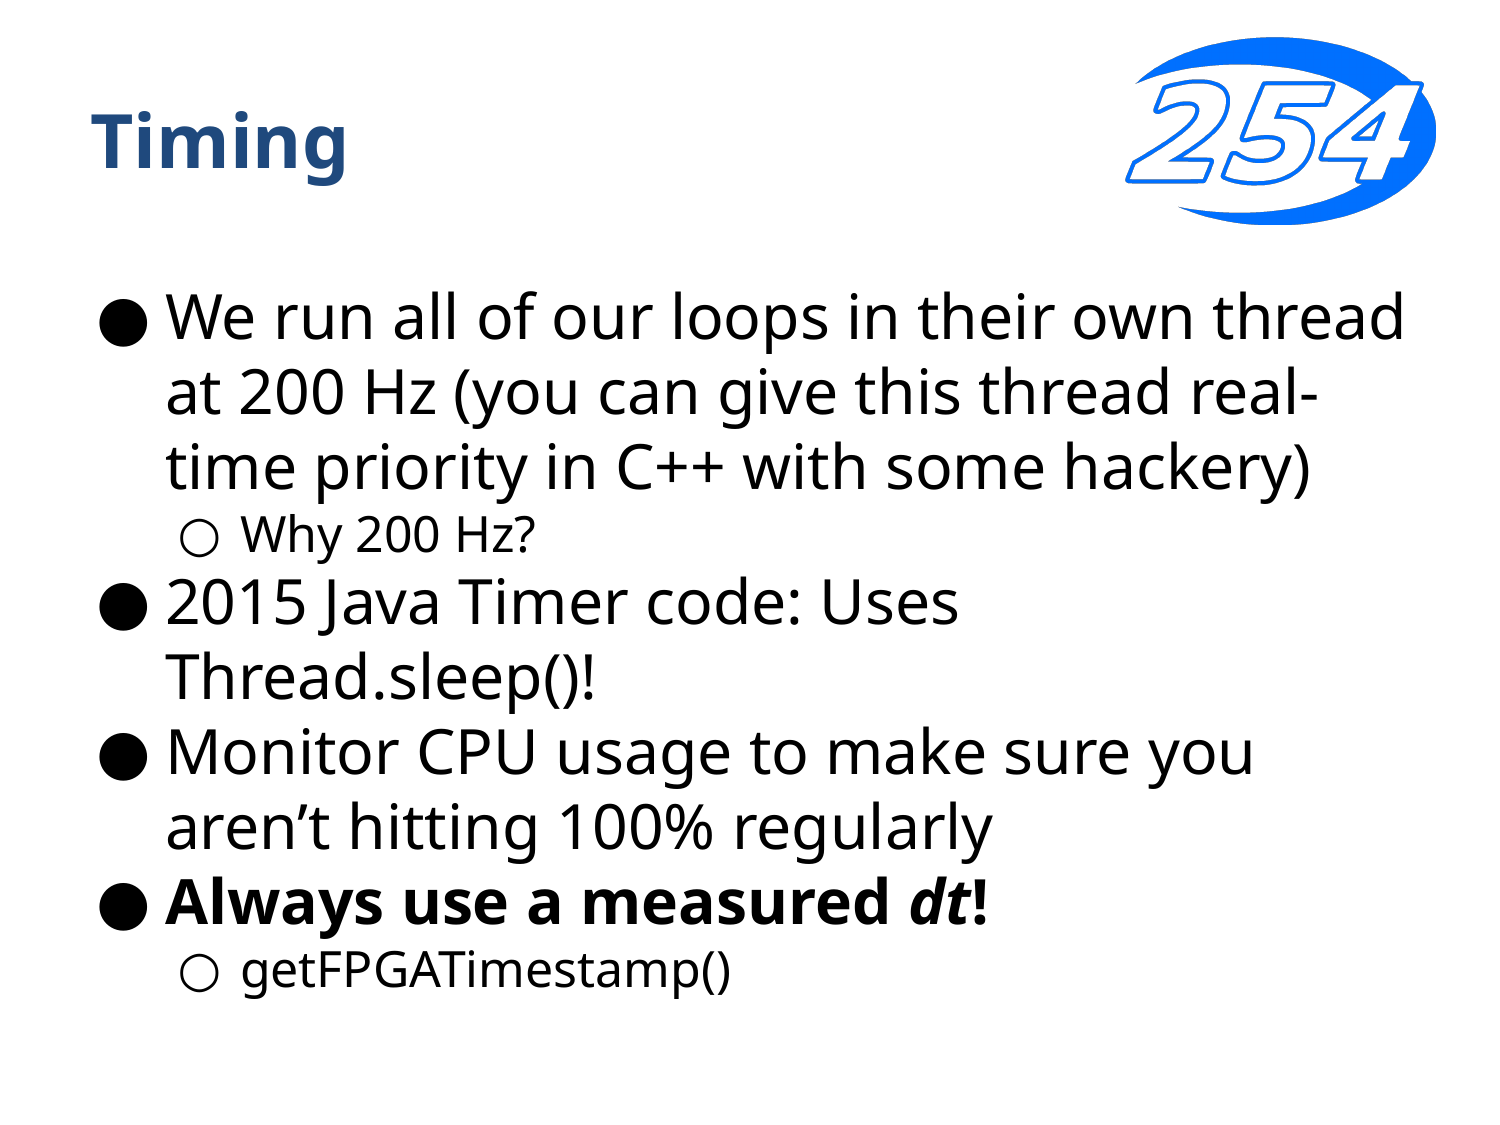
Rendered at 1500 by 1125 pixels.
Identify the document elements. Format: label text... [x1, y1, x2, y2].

list We run all of our loops in their own thread at 200 Hz (you can give this thread real-time priority in C++ with some hackery) Why 200 Hz? 2015 Java Timer code: Uses Thread.sleep()! Monitor CPU usage to make sure you aren’t hitting 100% regularly Always use a measured dt! getFPGATimestamp() [75, 262, 1425, 1078]
title Timing [75, 45, 1425, 233]
picture [1125, 37, 1436, 225]
